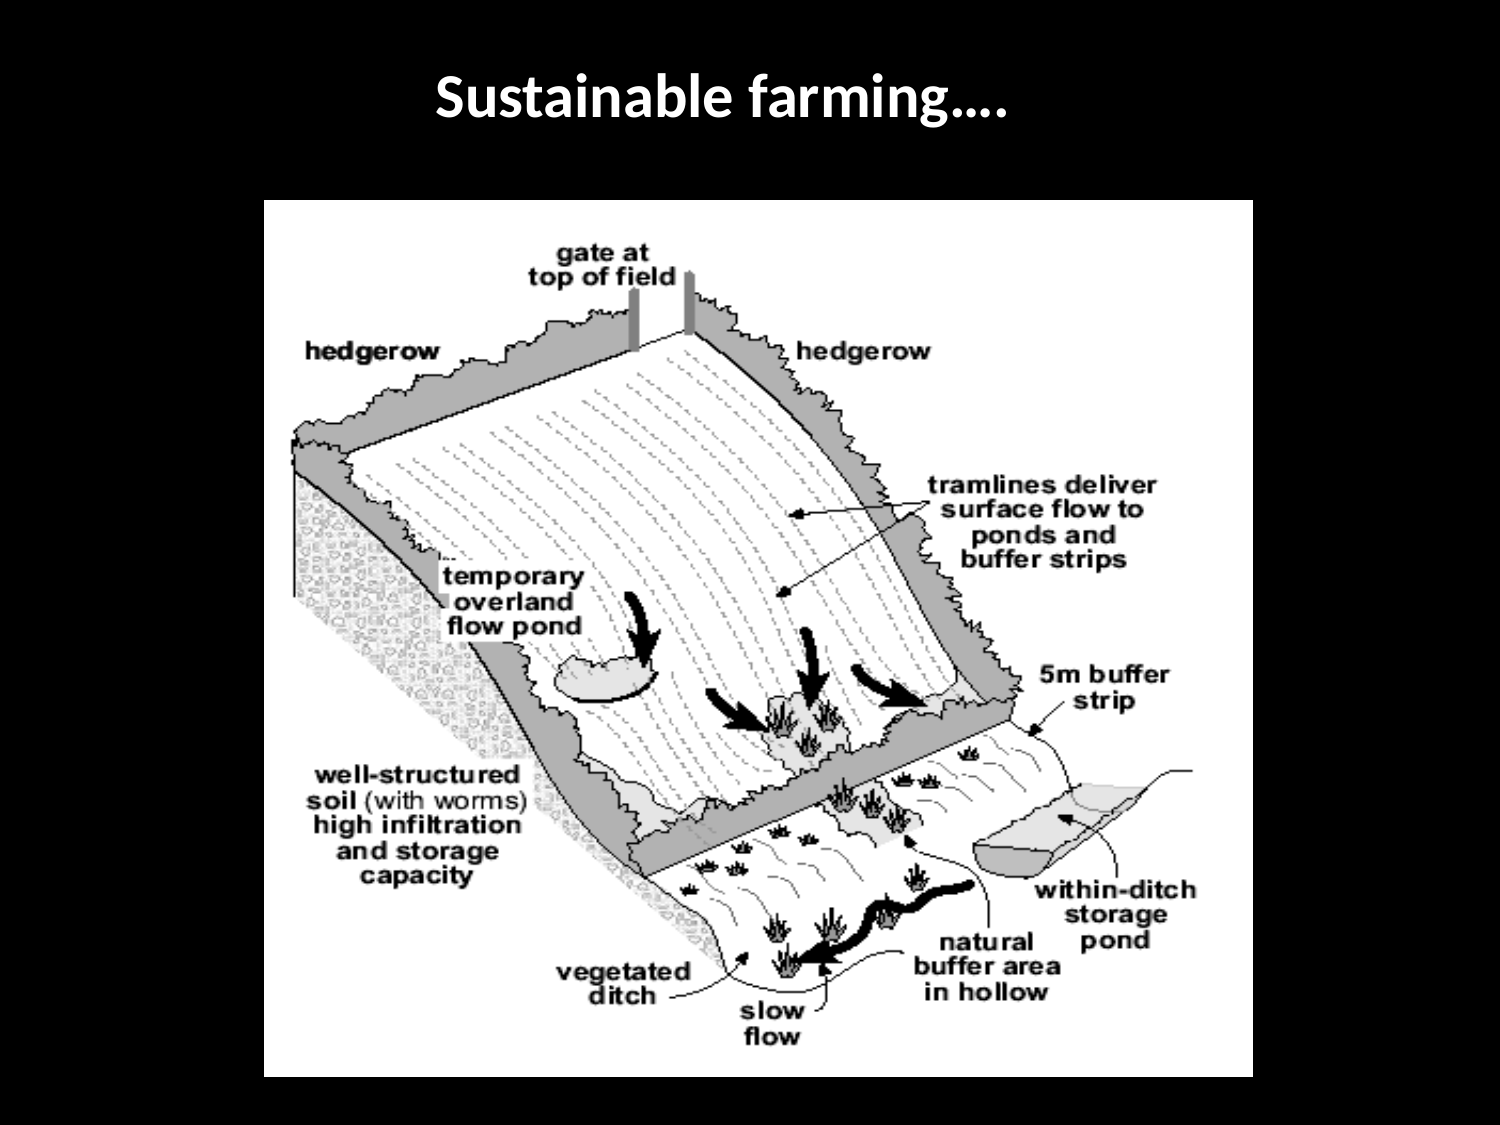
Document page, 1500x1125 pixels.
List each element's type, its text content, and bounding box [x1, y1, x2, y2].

picture [264, 200, 1253, 1077]
text_box Sustainable farming…. [183, 47, 1264, 138]
